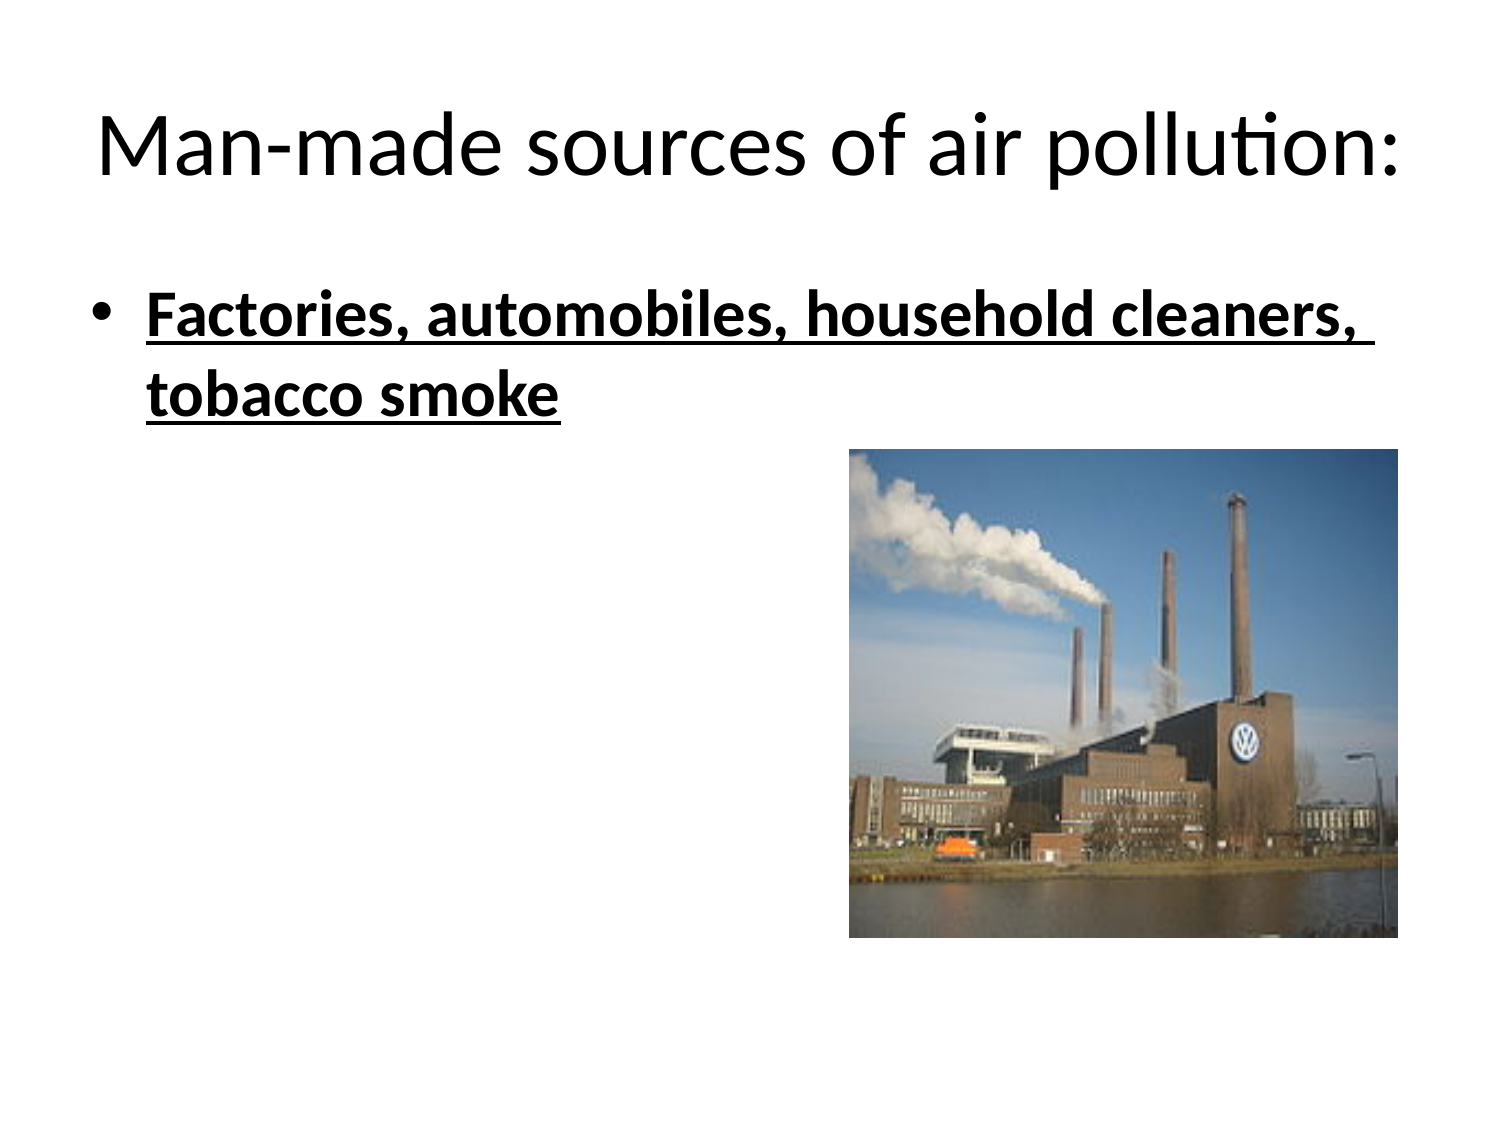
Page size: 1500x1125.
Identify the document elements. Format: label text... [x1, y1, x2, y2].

list Factories, automobiles, household cleaners, tobacco smoke [75, 262, 1425, 1005]
picture [849, 449, 1399, 938]
title Man-made sources of air pollution: [75, 45, 1425, 233]
